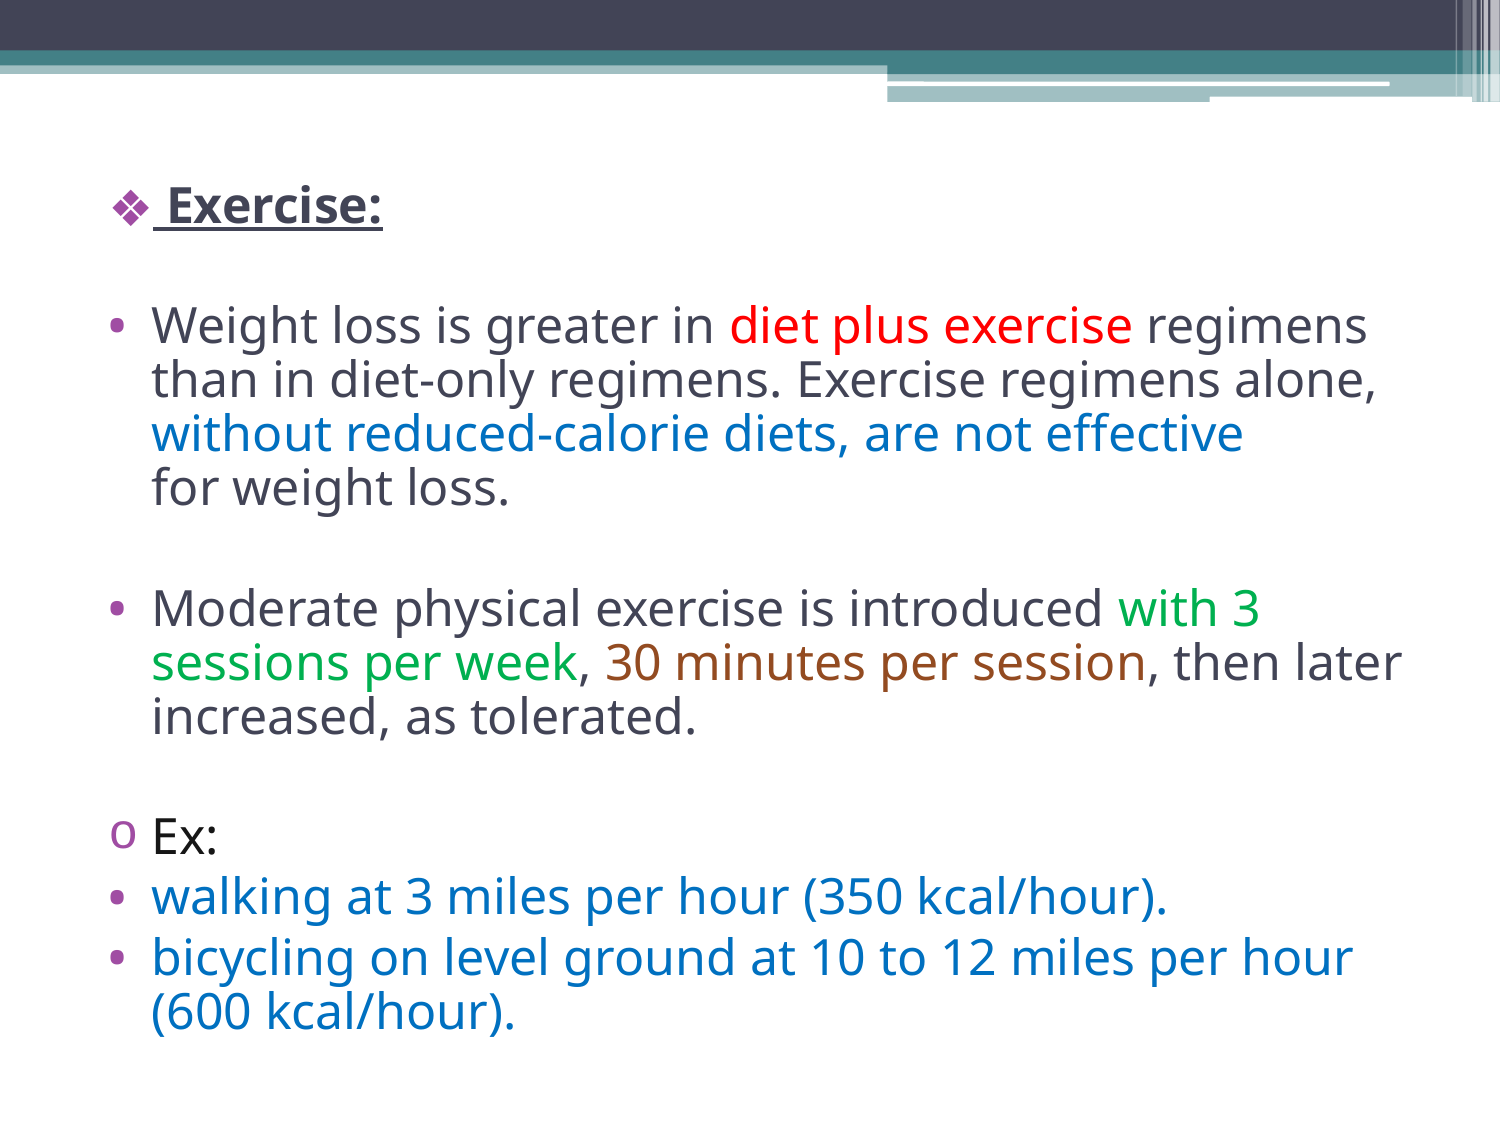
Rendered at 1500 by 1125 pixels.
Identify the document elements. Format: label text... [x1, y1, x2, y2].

list Exercise: Weight loss is greater in diet plus exercise regimens than in diet-only regimens. Exercise regimens alone, without reduced-calorie diets, are not effective for weight loss. Moderate physical exercise is introduced with 3 sessions per week, 30 minutes per session, then later increased, as tolerated. Ex: walking at 3 miles per hour (350 kcal/hour). bicycling on level ground at 10 to 12 miles per hour (600 kcal/hour). [76, 172, 1427, 1055]
